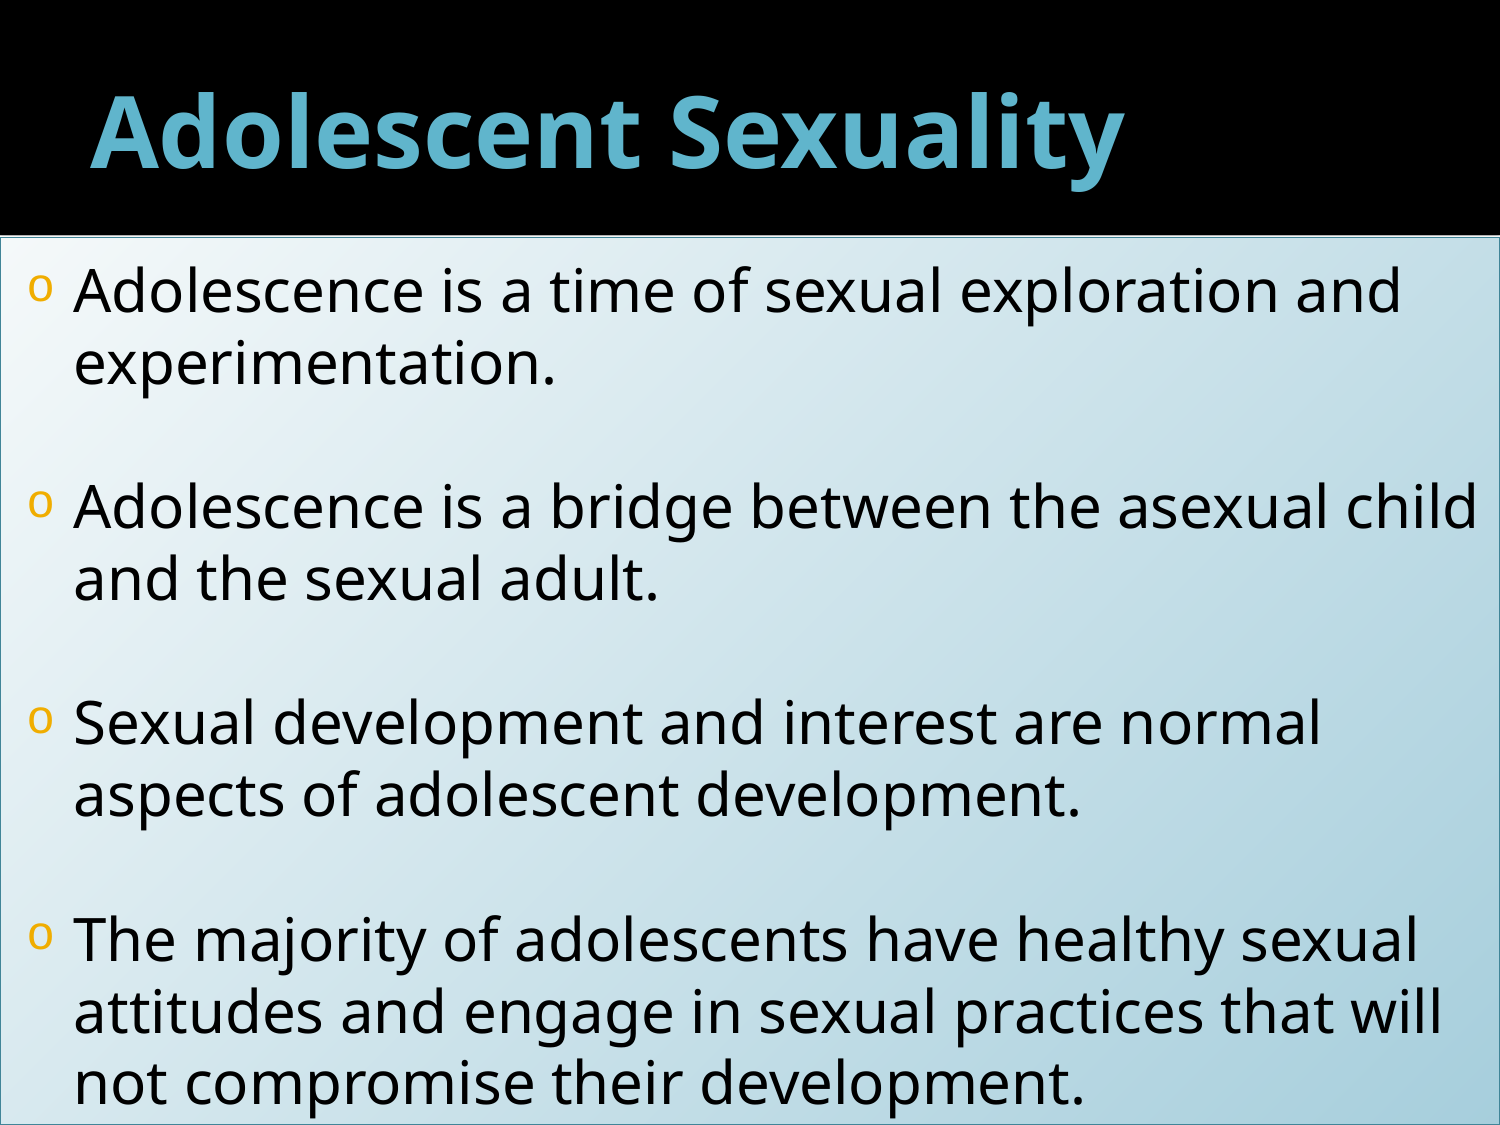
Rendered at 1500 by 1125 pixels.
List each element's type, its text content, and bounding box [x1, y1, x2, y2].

list Adolescence is a time of sexual exploration and experimentation. Adolescence is a bridge between the asexual child and the sexual adult. Sexual development and interest are normal aspects of adolescent development. The majority of adolescents have healthy sexual attitudes and engage in sexual practices that will not compromise their development. [0, 237, 1500, 1125]
title Adolescent Sexuality [75, 25, 1425, 231]
